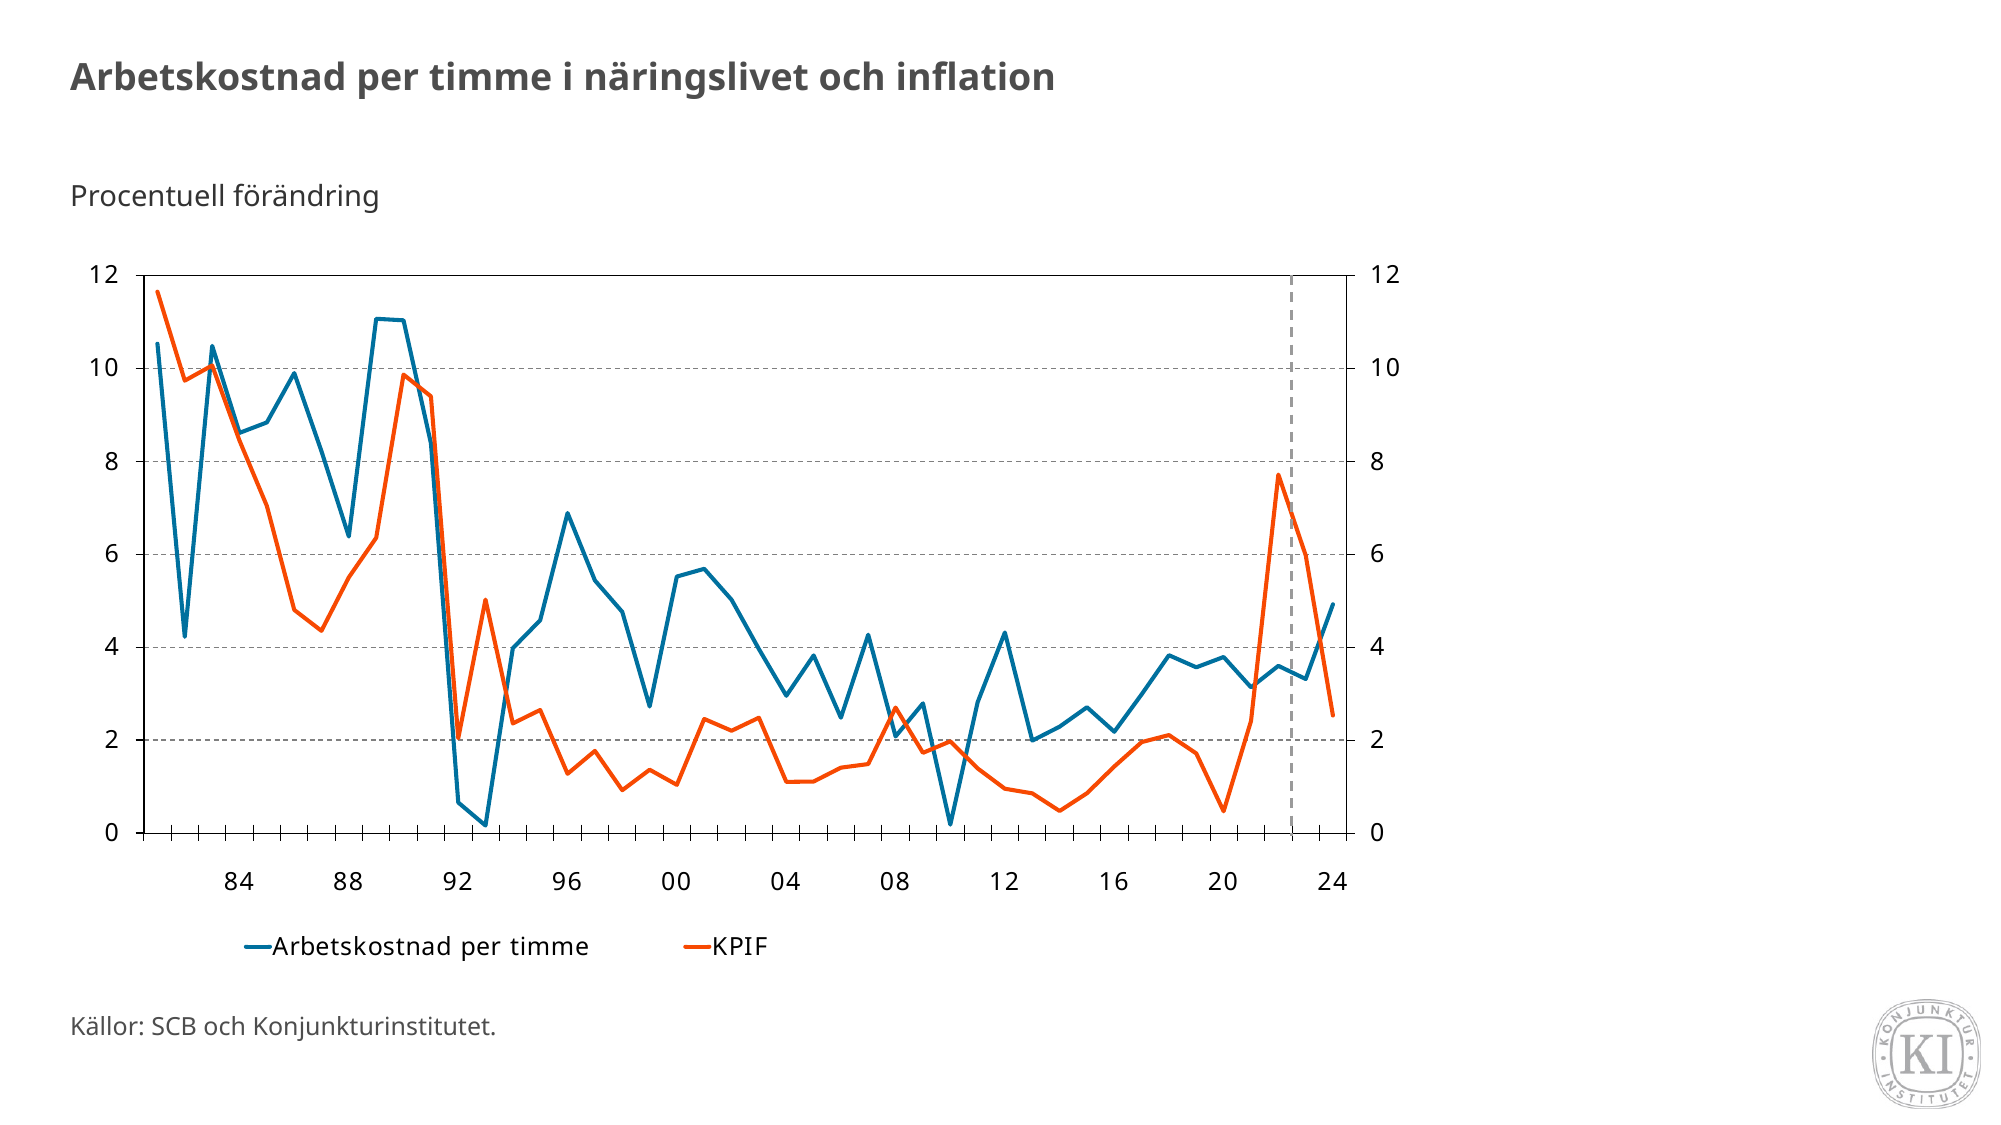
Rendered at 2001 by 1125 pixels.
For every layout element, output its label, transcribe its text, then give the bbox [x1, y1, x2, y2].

list Procentuell förändring [55, 137, 1476, 220]
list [72, 249, 1491, 984]
title Arbetskostnad per timme i näringslivet och inflation [55, 45, 1476, 128]
subtitle Källor: SCB och Konjunkturinstitutet. [55, 1003, 1476, 1106]
picture [1872, 999, 1981, 1109]
